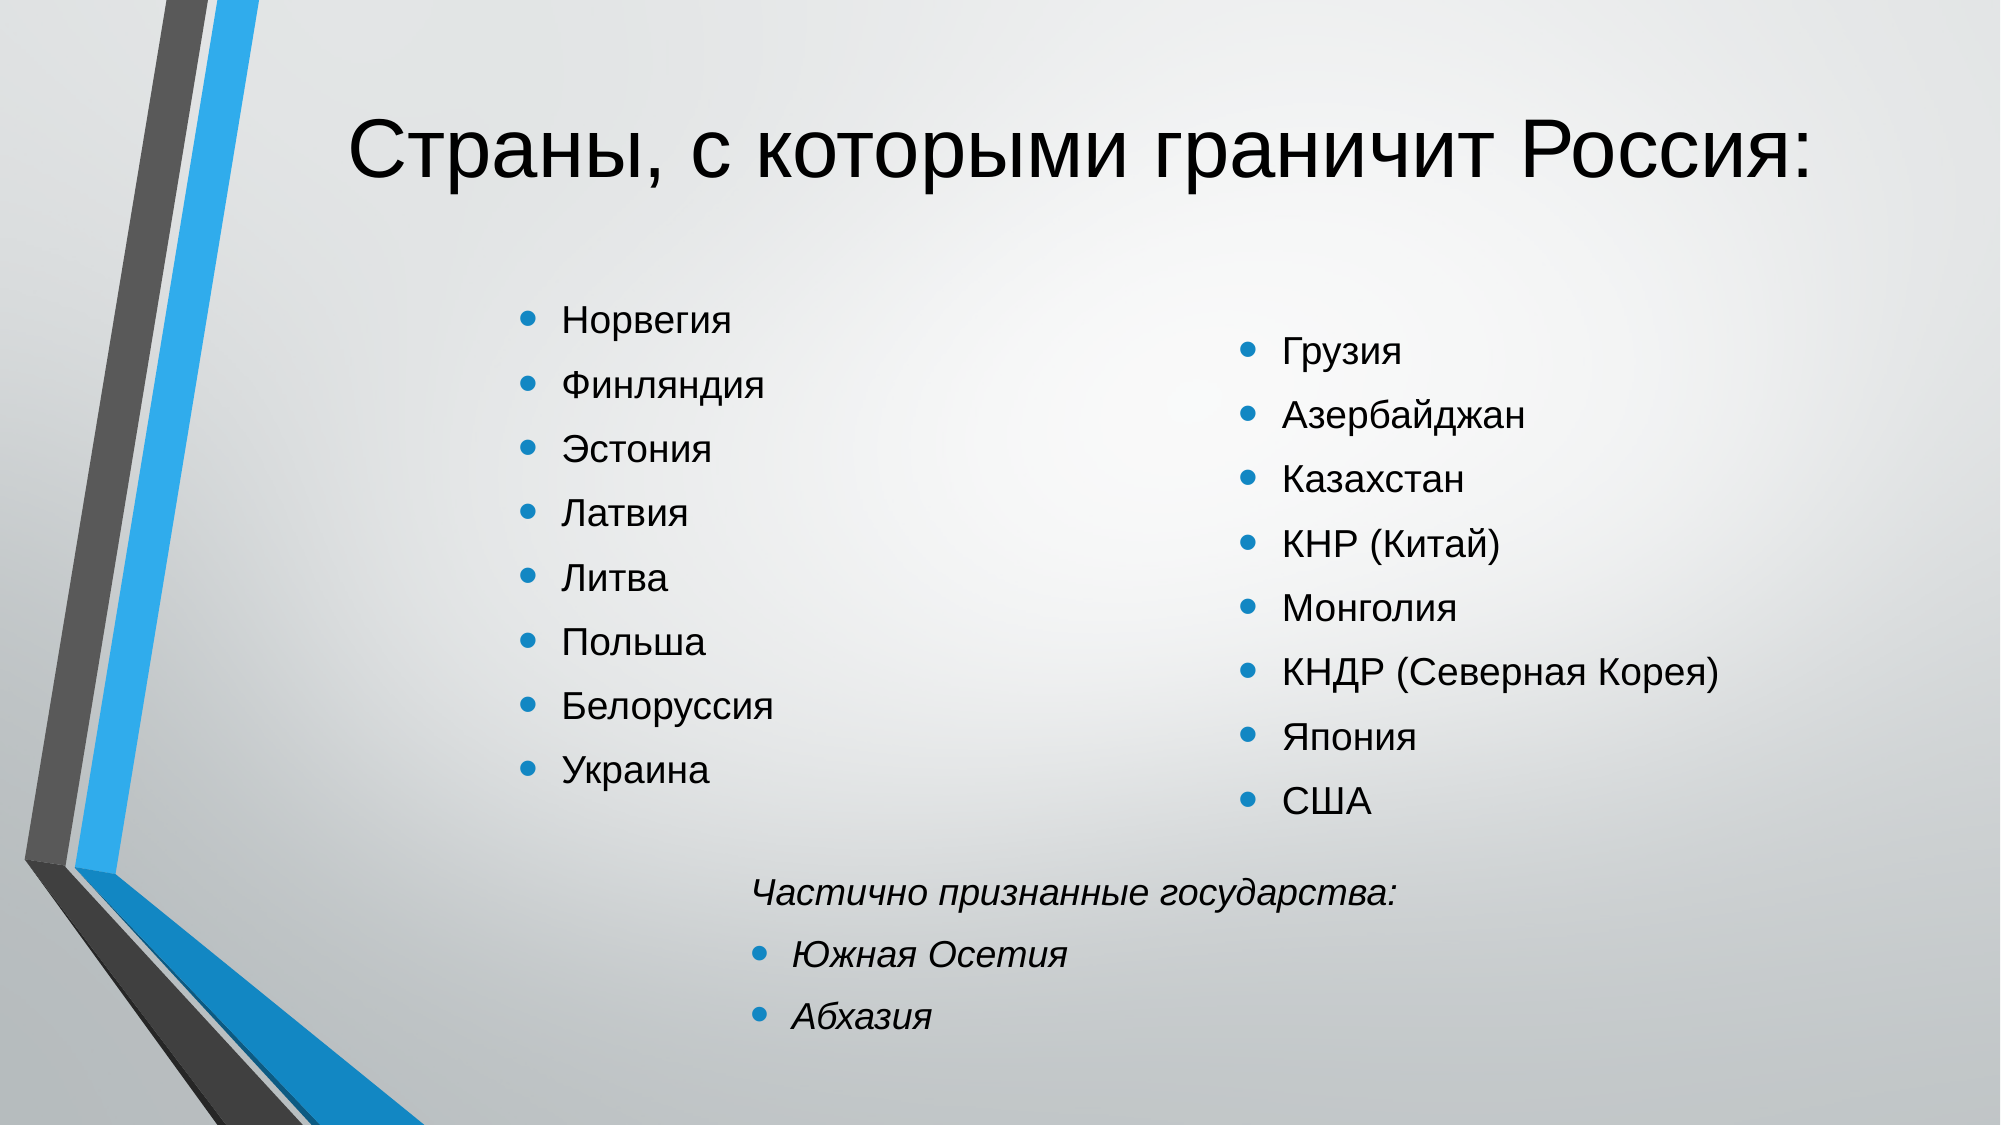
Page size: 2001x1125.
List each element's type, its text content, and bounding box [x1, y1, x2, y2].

text_box Грузия Азербайджан Казахстан КНР (Китай) Монголия КНДР (Северная Корея) Япония США [1223, 317, 1805, 830]
list Норвегия Финляндия Эстония Латвия Литва Польша Белоруссия Украина [503, 287, 1082, 800]
text_box Частично признанные государства: Южная Осетия Абхазия [735, 860, 1585, 1045]
title Страны, с которыми граничит Россия: [260, 0, 1904, 288]
